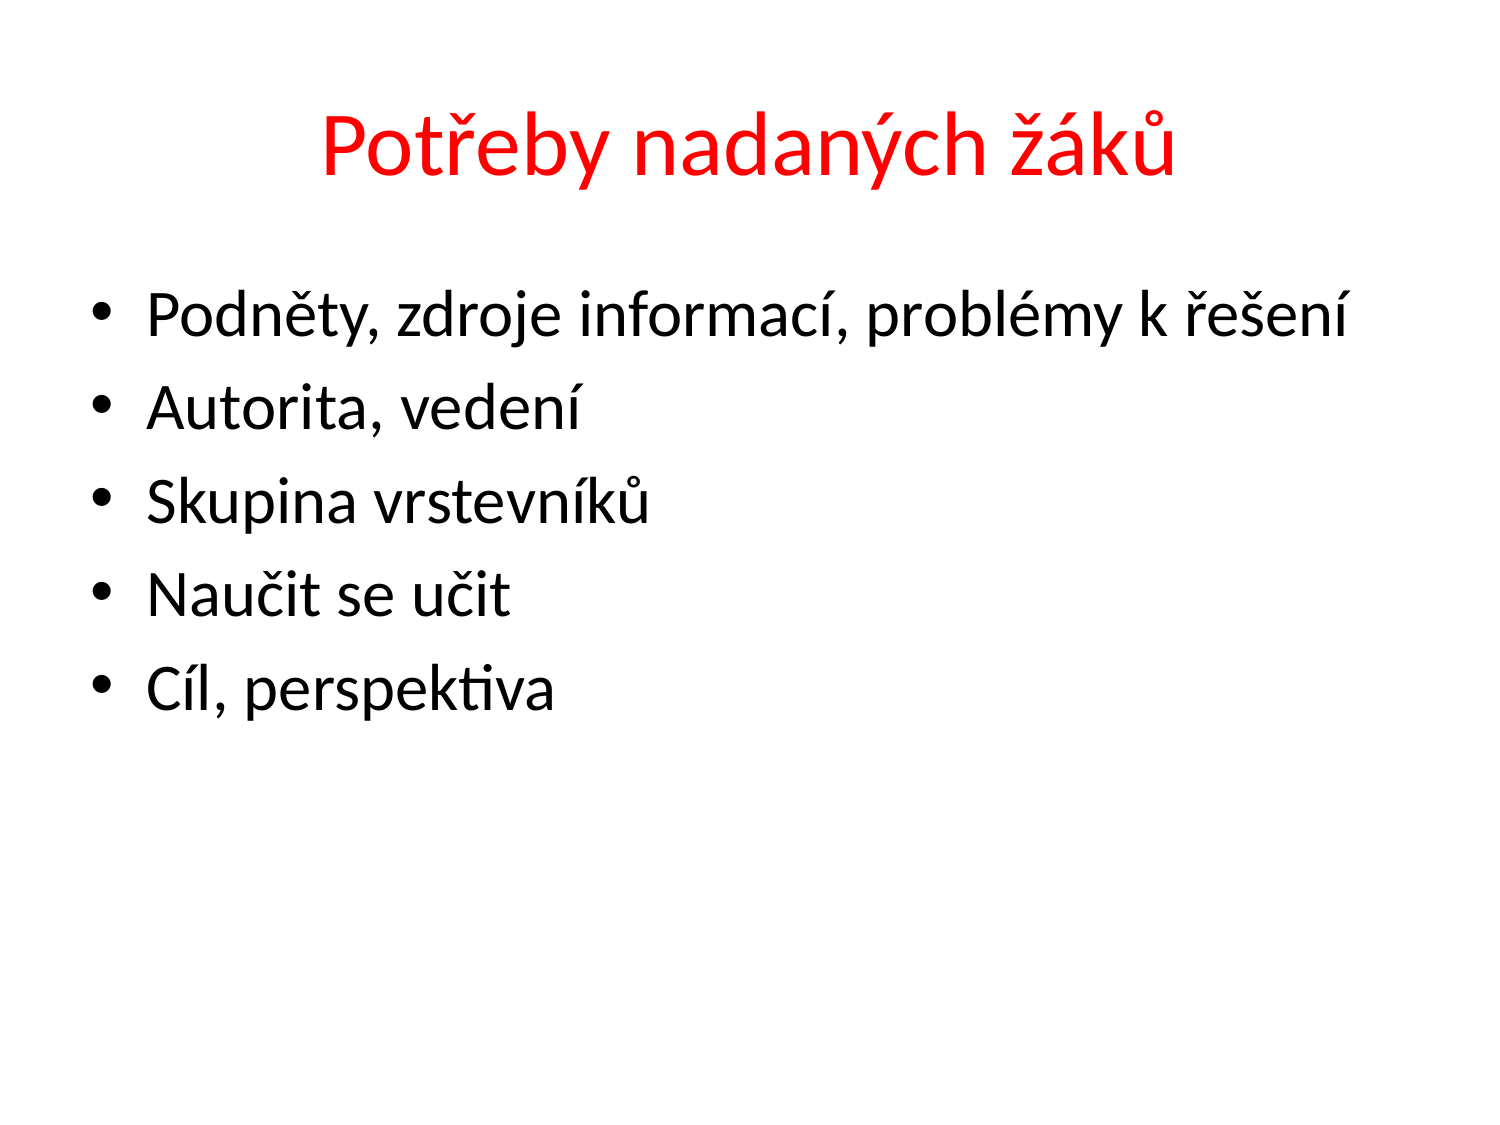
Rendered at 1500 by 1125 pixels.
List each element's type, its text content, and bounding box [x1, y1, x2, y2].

list Podněty, zdroje informací, problémy k řešení Autorita, vedení Skupina vrstevníků Naučit se učit Cíl, perspektiva [75, 262, 1425, 1005]
title Potřeby nadaných žáků [75, 45, 1425, 233]
